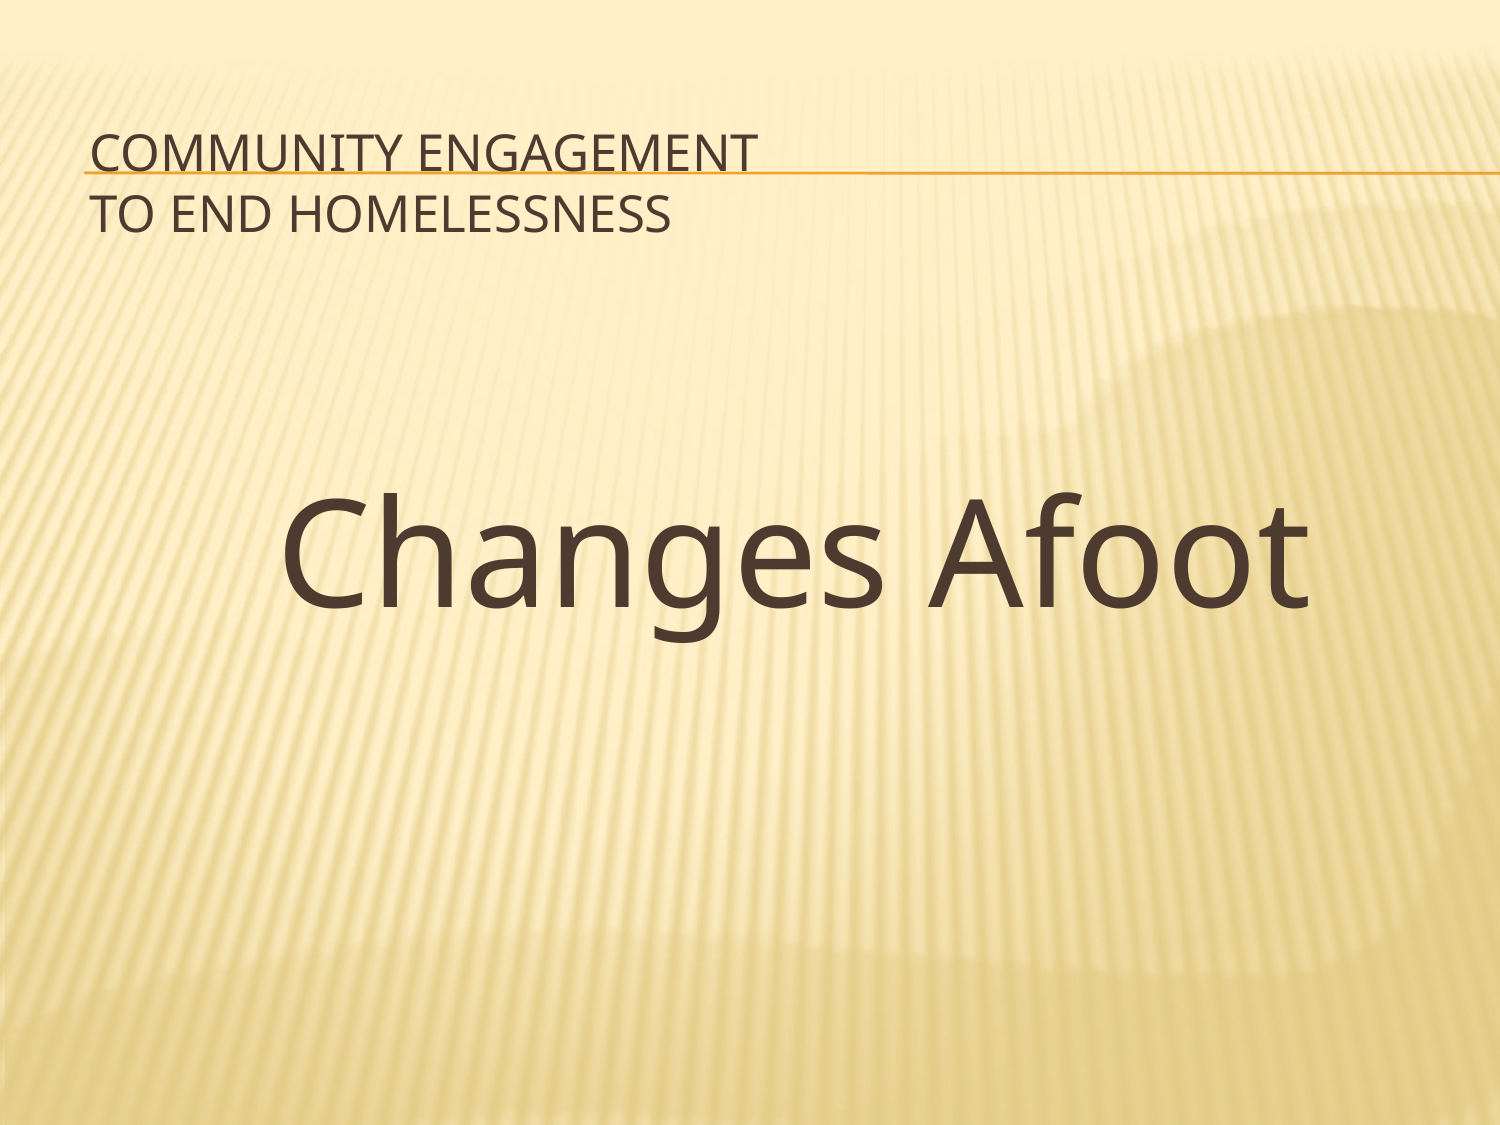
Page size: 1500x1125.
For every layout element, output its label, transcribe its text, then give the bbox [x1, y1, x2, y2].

title Community Engagement to End Homelessness [75, 112, 1500, 250]
list Changes Afoot [137, 449, 1452, 1125]
